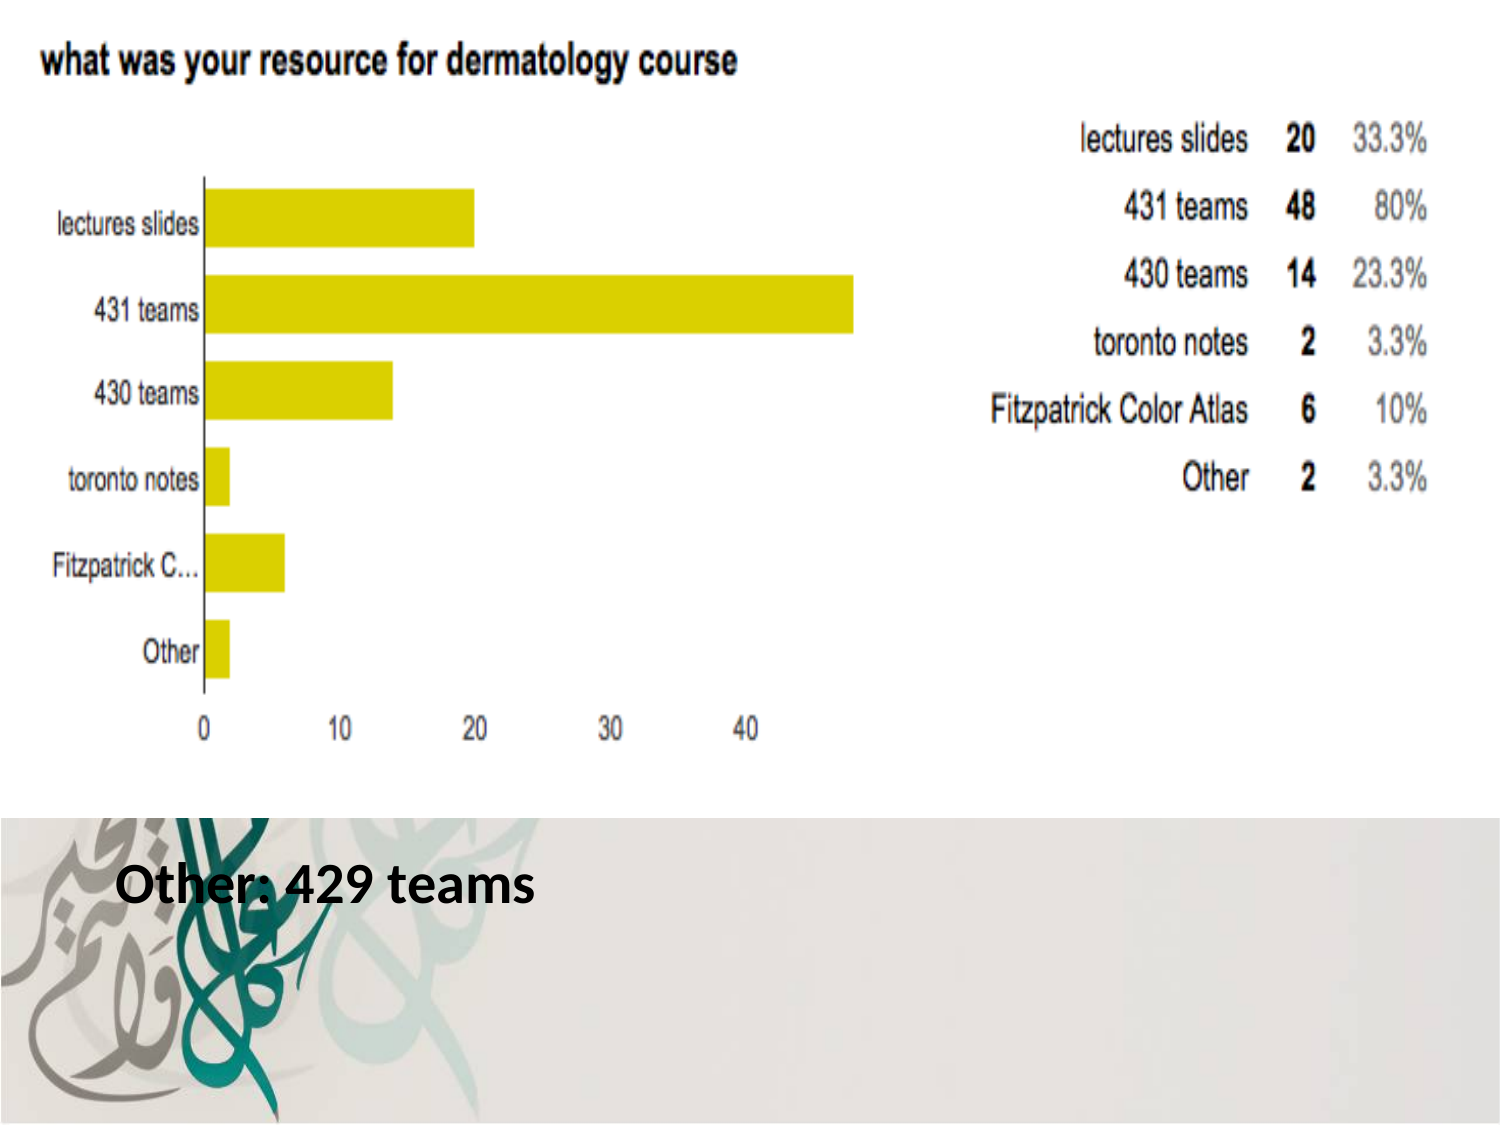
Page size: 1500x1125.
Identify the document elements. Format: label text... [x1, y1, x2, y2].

text_box Other: 429 teams [100, 837, 1134, 993]
picture [0, 0, 1500, 1125]
